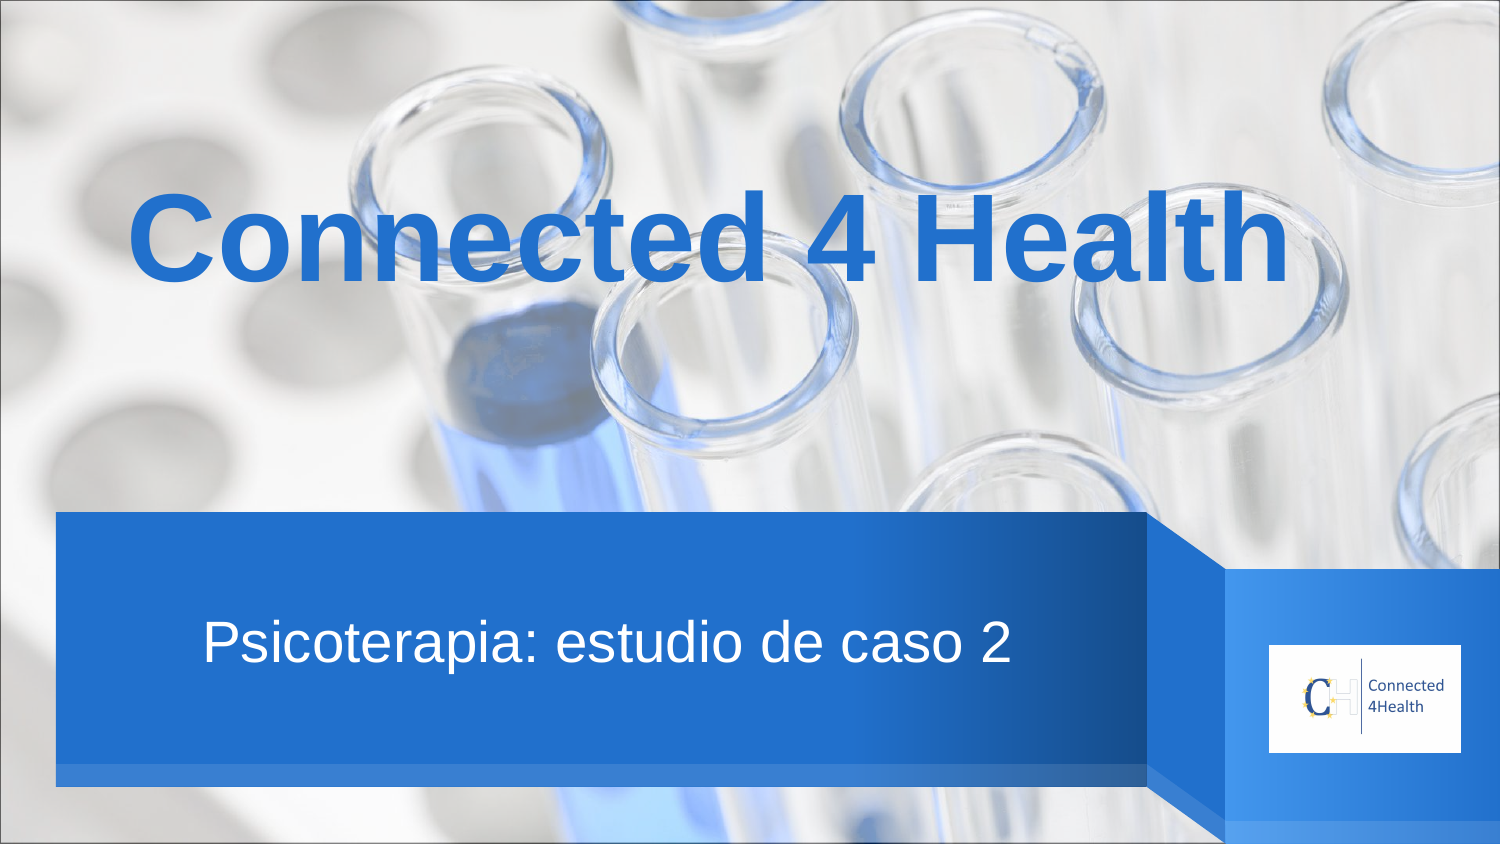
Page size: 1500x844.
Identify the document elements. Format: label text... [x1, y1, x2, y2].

text_box Connected 4 Health [112, 148, 1367, 314]
title Psicoterapia: estudio de caso 2 [53, 516, 1164, 718]
picture [0, 0, 1500, 844]
picture [1269, 645, 1461, 753]
